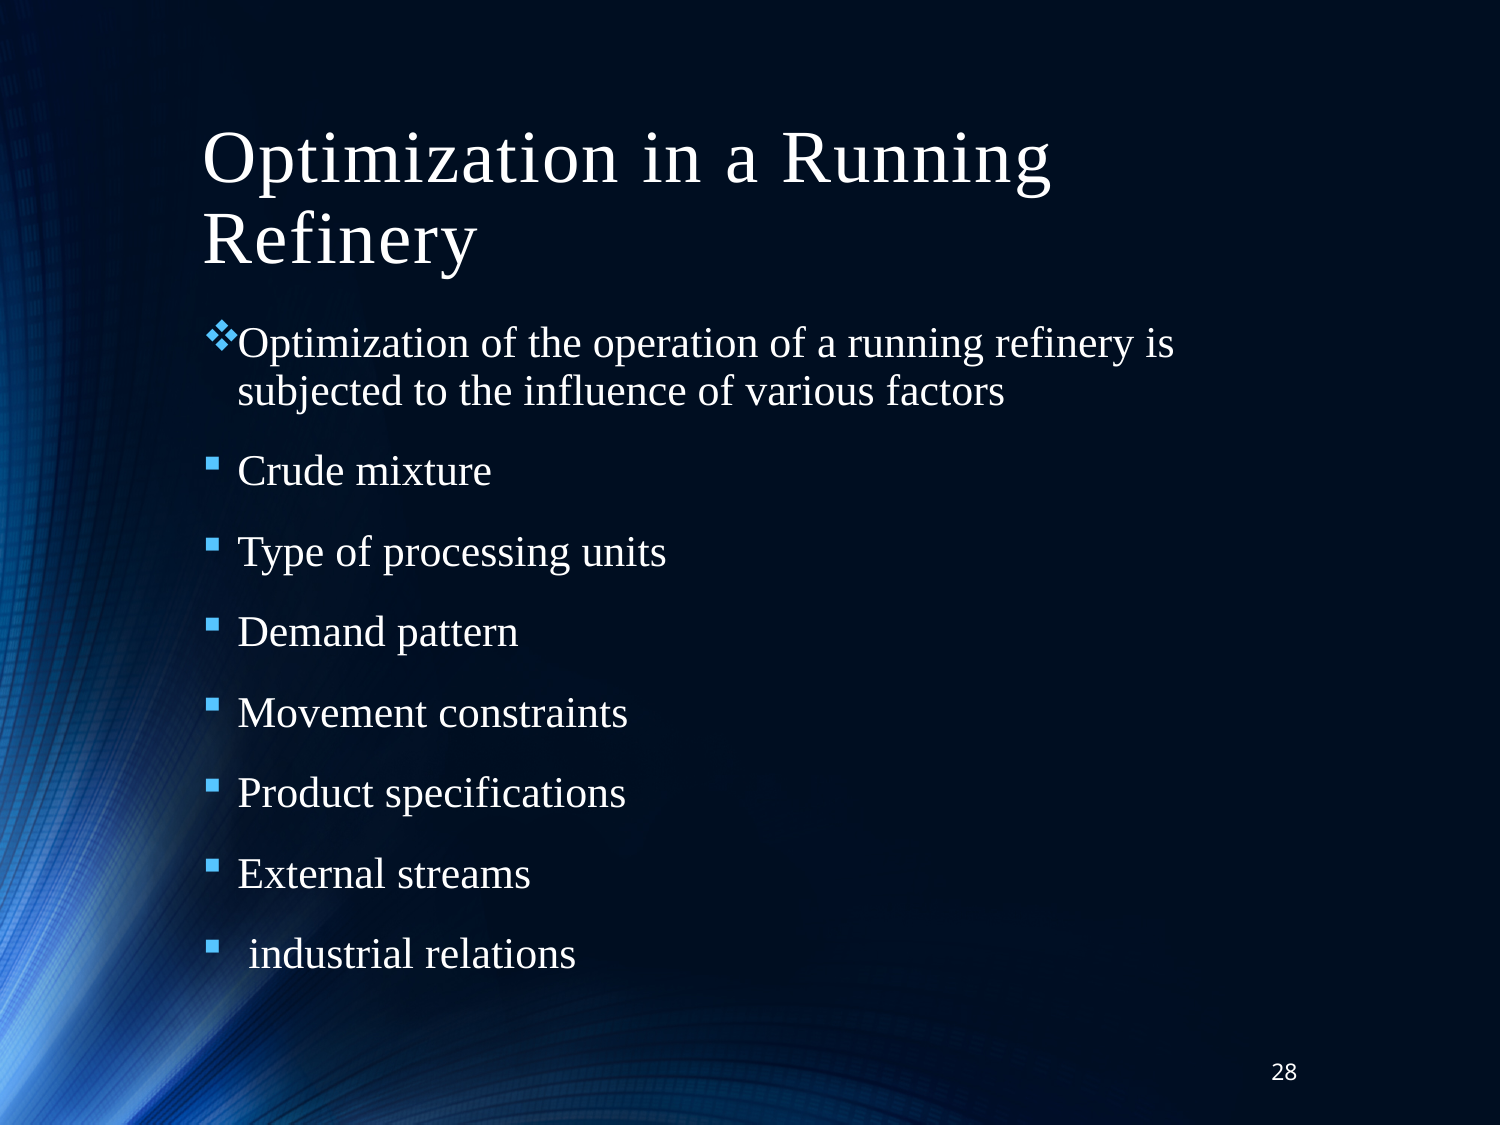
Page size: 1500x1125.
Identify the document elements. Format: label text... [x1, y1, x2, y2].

title Optimization in a Running Refinery [187, 62, 1313, 288]
picture [0, 0, 1500, 1125]
slide_number 28 [1209, 1050, 1313, 1096]
list Optimization of the operation of a running refinery is subjected to the influence of various factors Crude mixture Type of processing units Demand pattern Movement constraints Product specifications External streams industrial relations [187, 312, 1312, 988]
